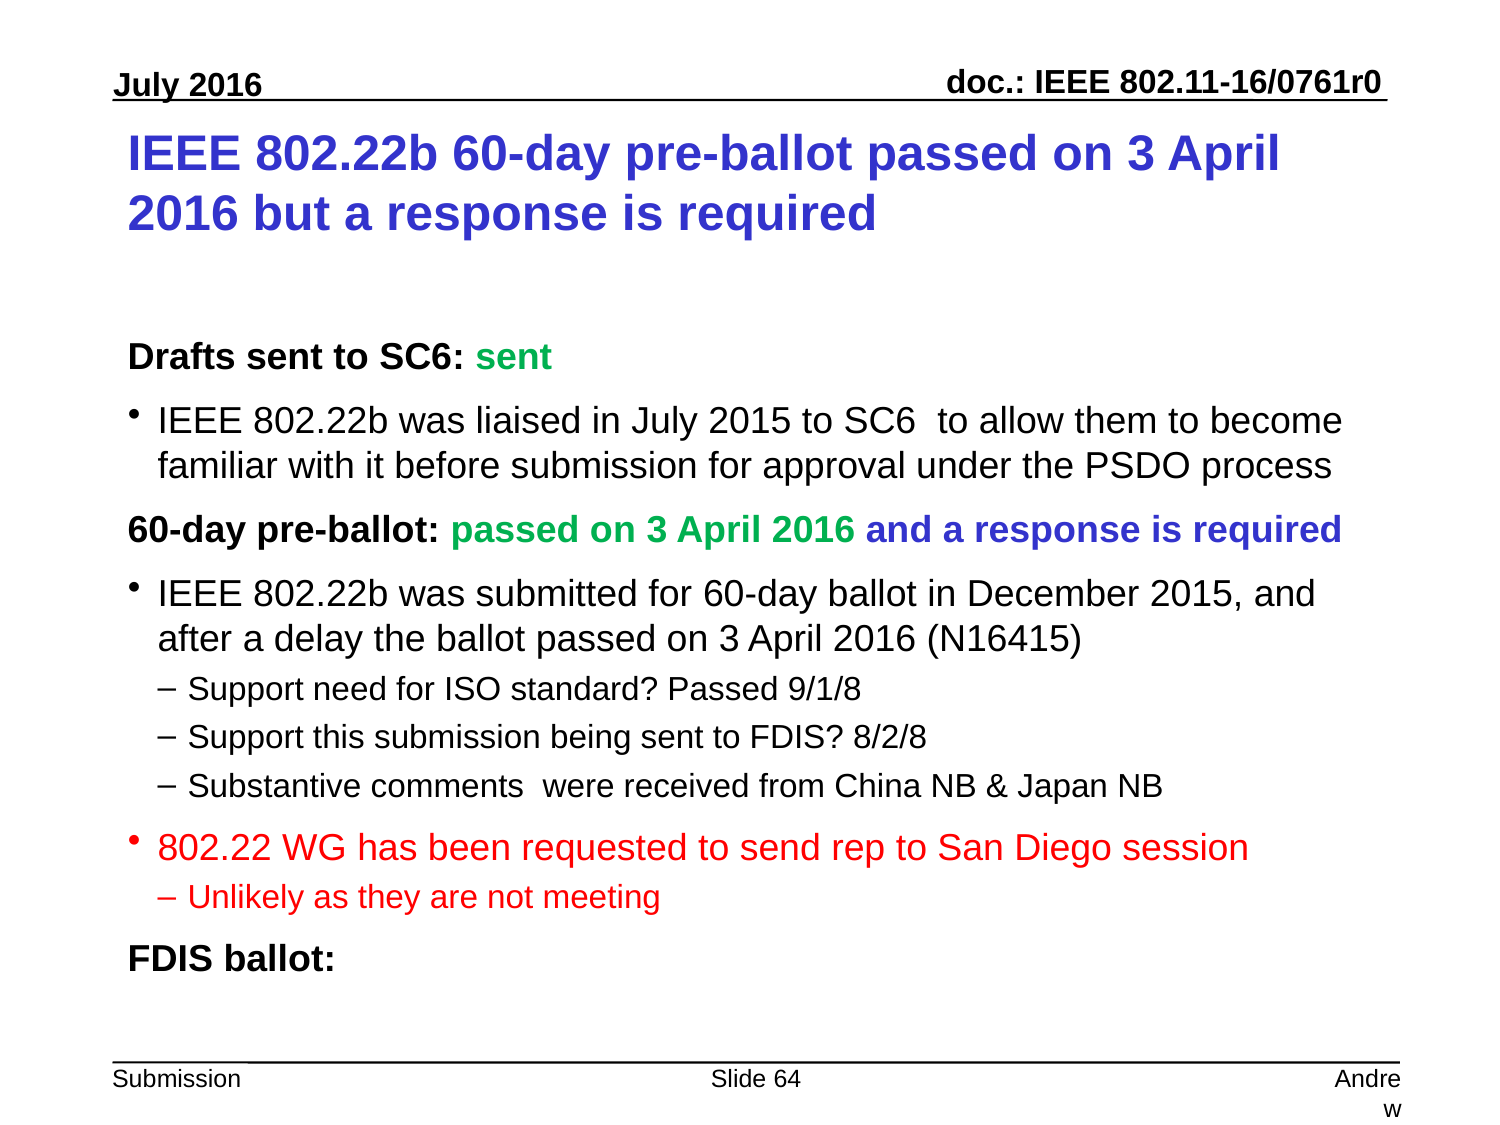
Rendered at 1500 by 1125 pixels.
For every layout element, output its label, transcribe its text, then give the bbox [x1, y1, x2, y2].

list Drafts sent to SC6: sent IEEE 802.22b was liaised in July 2015 to SC6 to allow them to become familiar with it before submission for approval under the PSDO process 60-day pre-ballot: passed on 3 April 2016 and a response is required IEEE 802.22b was submitted for 60-day ballot in December 2015, and after a delay the ballot passed on 3 April 2016 (N16415) Support need for ISO standard? Passed 9/1/8 Support this submission being sent to FDIS? 8/2/8 Substantive comments were received from China NB & Japan NB 802.22 WG has been requested to send rep to San Diego session Unlikely as they are not meeting FDIS ballot: [112, 324, 1388, 1000]
title IEEE 802.22b 60-day pre-ballot passed on 3 April 2016 but a response is required [112, 112, 1388, 288]
footer Andrew Myles, Cisco [1320, 1061, 1402, 1093]
slide_number Slide 64 [709, 1061, 803, 1093]
